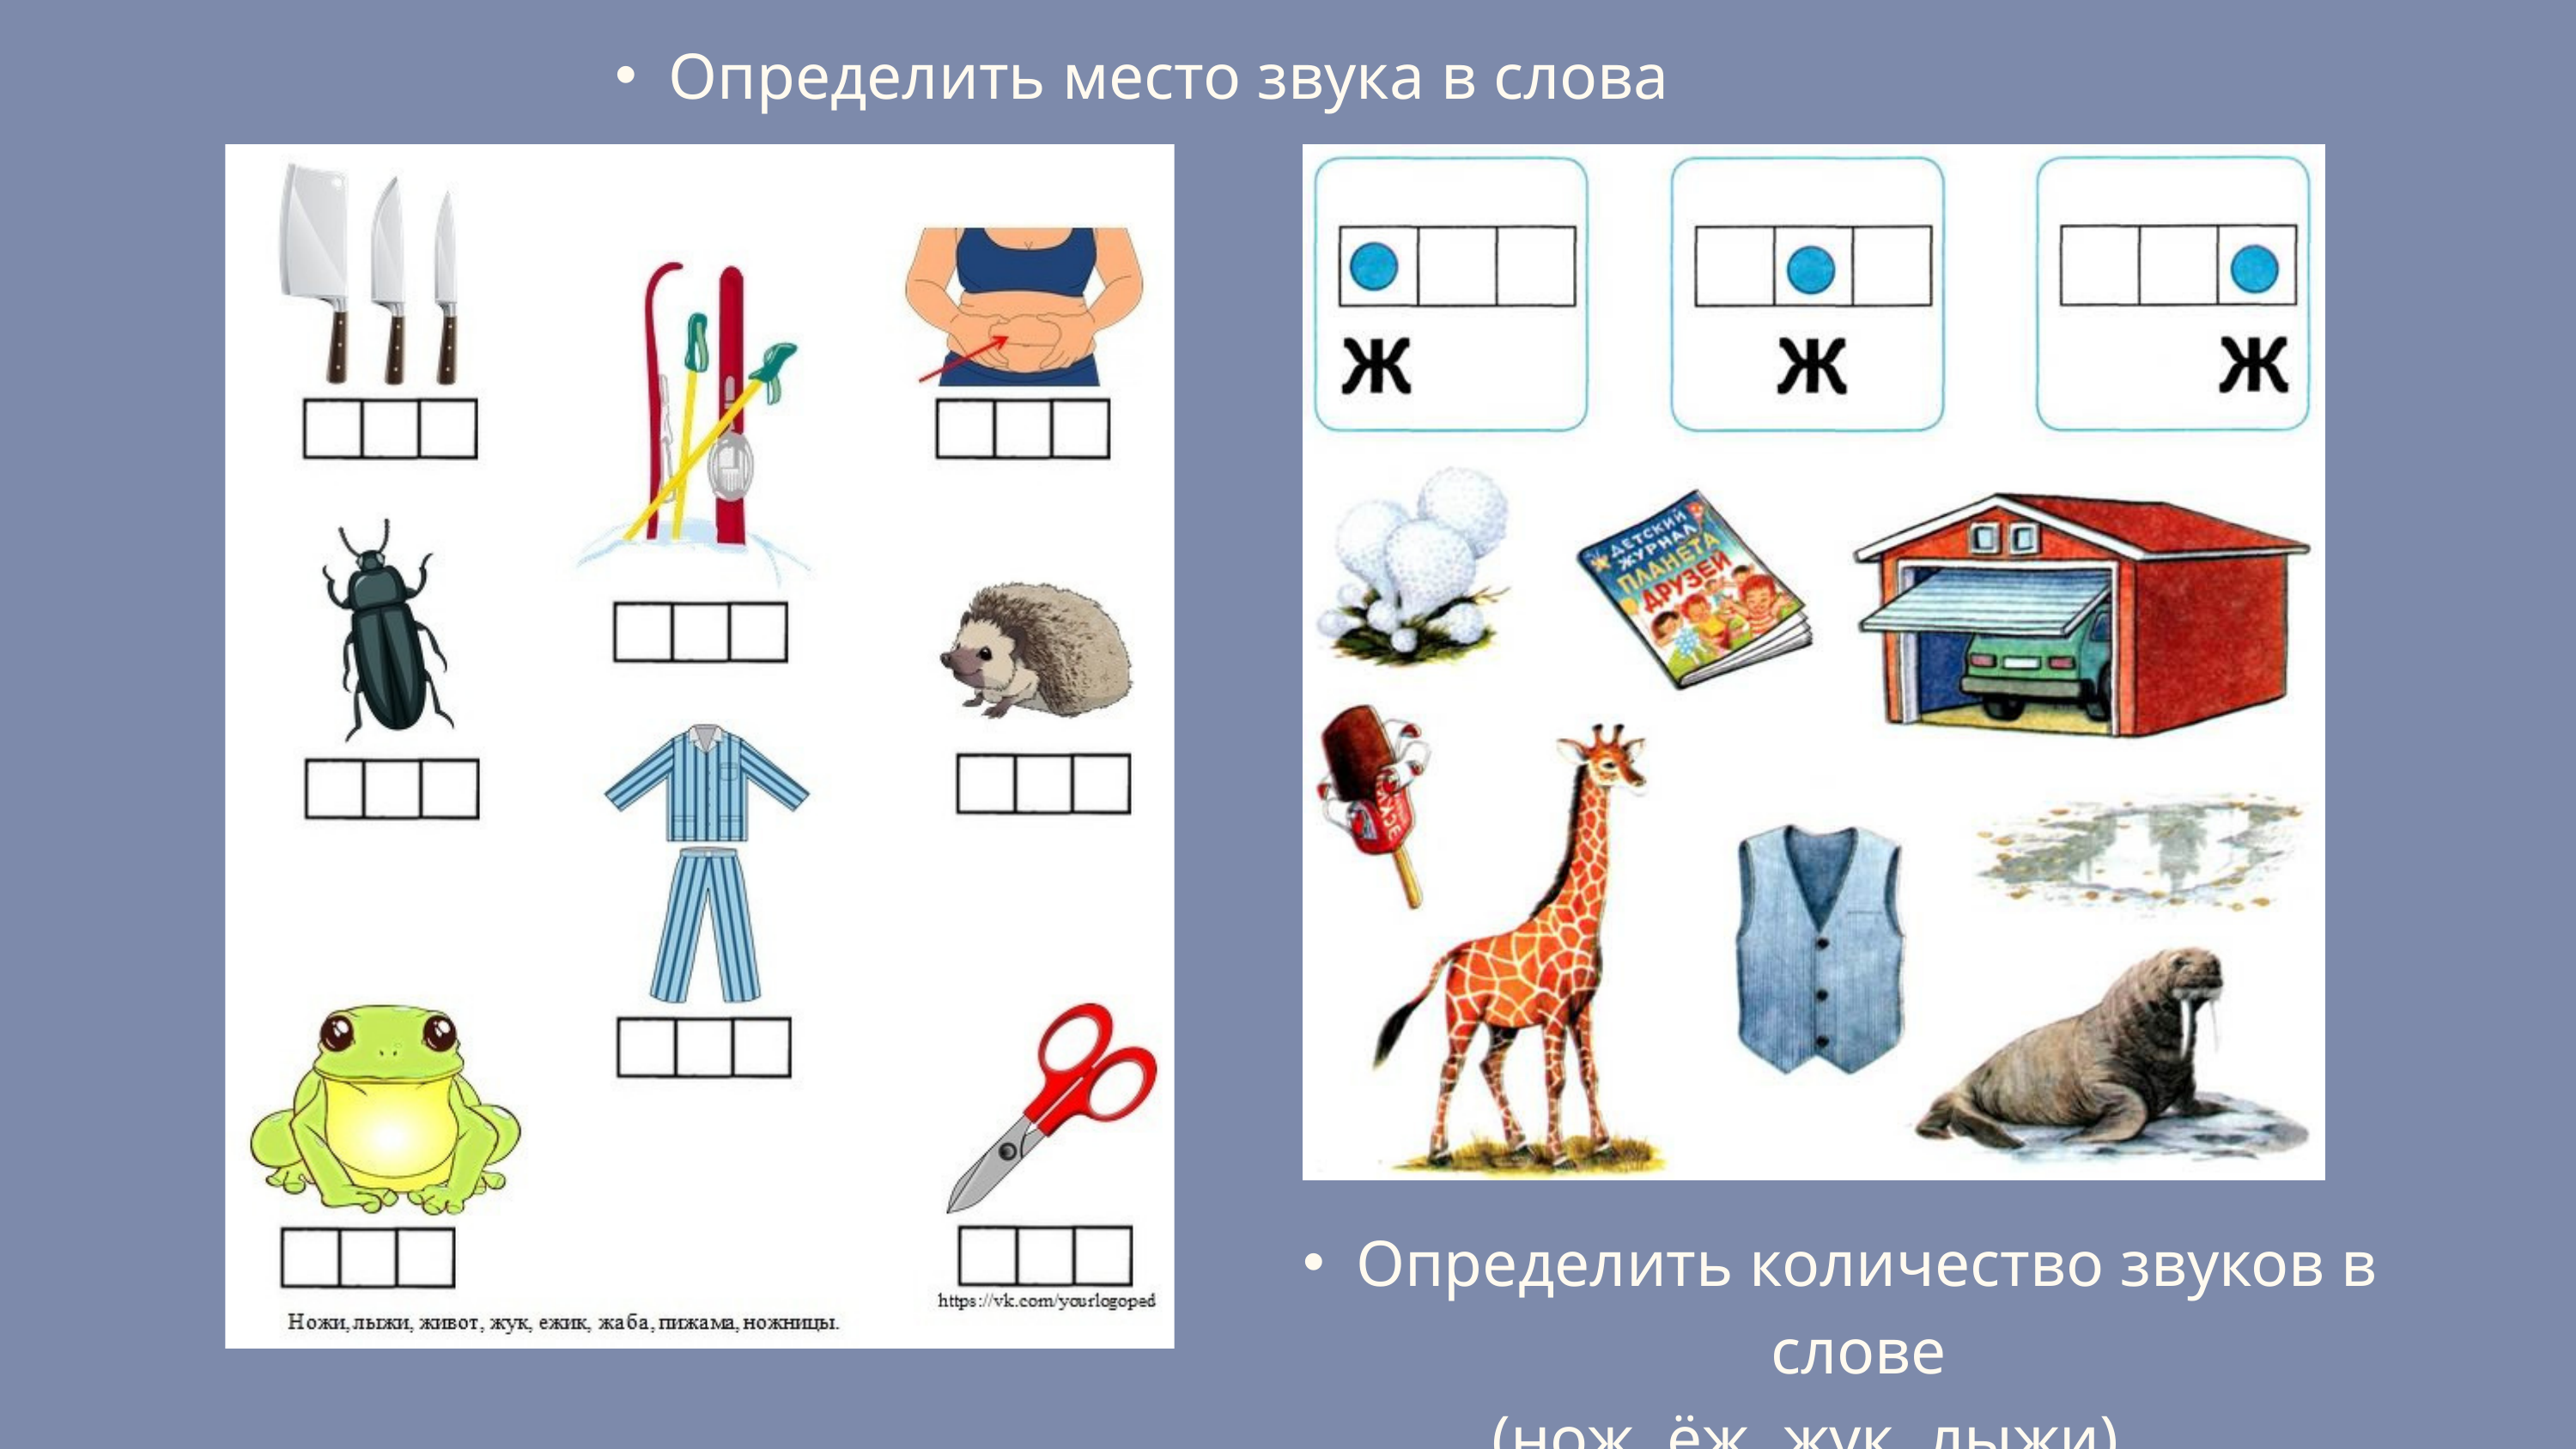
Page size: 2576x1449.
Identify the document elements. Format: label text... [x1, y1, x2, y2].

picture [224, 144, 1175, 1349]
picture [1302, 144, 2325, 1181]
text_box Определить количество звуков в слове (нож, ёж, жук, лыжи). [1174, 1210, 2453, 1449]
text_box Определить место звука в слова [528, 23, 1704, 112]
